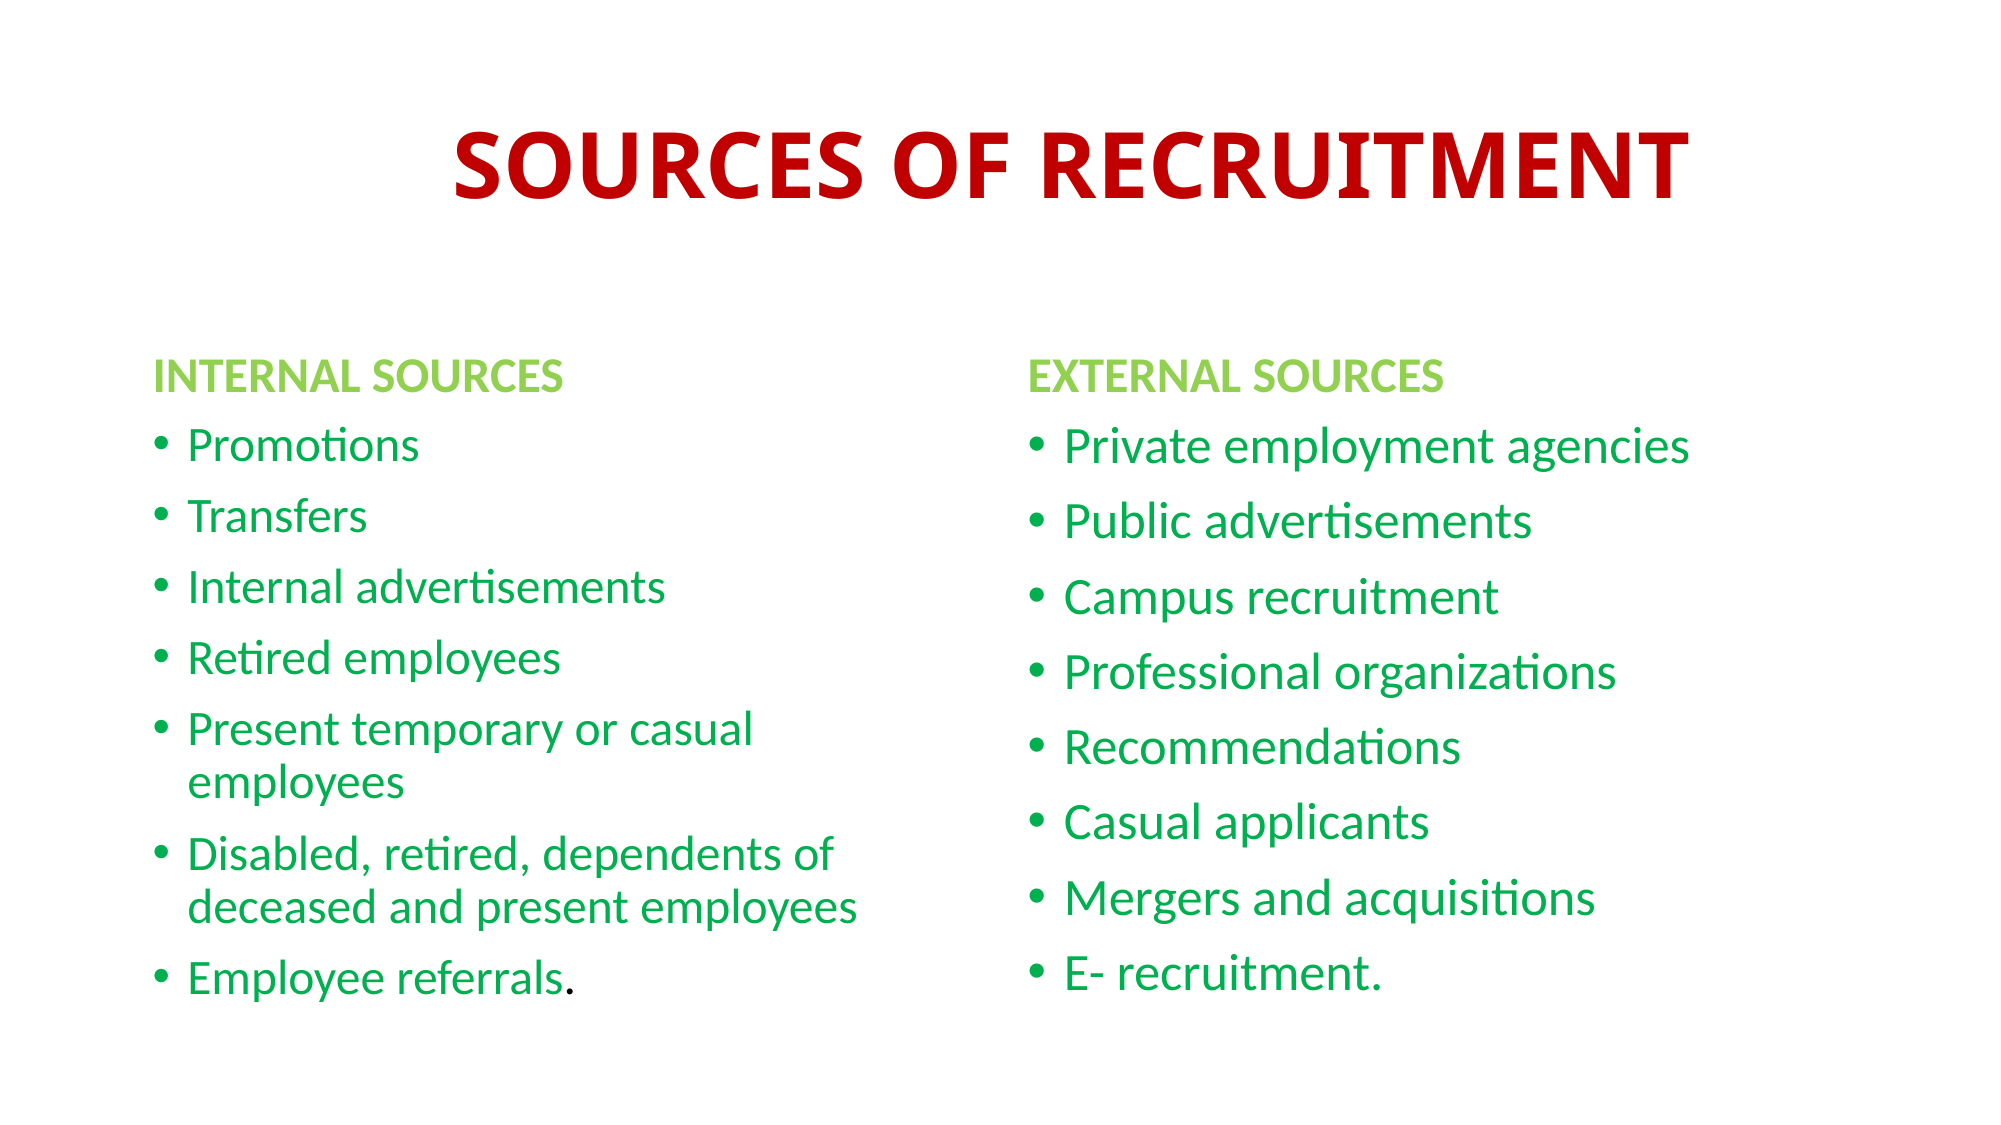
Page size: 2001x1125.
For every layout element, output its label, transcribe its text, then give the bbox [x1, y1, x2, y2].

list Promotions Transfers Internal advertisements Retired employees Present temporary or casual employees Disabled, retired, dependents of deceased and present employees Employee referrals. [137, 410, 984, 1016]
list EXTERNAL SOURCES [1012, 275, 1863, 410]
list INTERNAL SOURCES [137, 275, 984, 410]
list Private employment agencies Public advertisements Campus recruitment Professional organizations Recommendations Casual applicants Mergers and acquisitions E- recruitment. [1012, 410, 1863, 1016]
title SOURCES OF RECRUITMENT [137, 59, 1863, 278]
